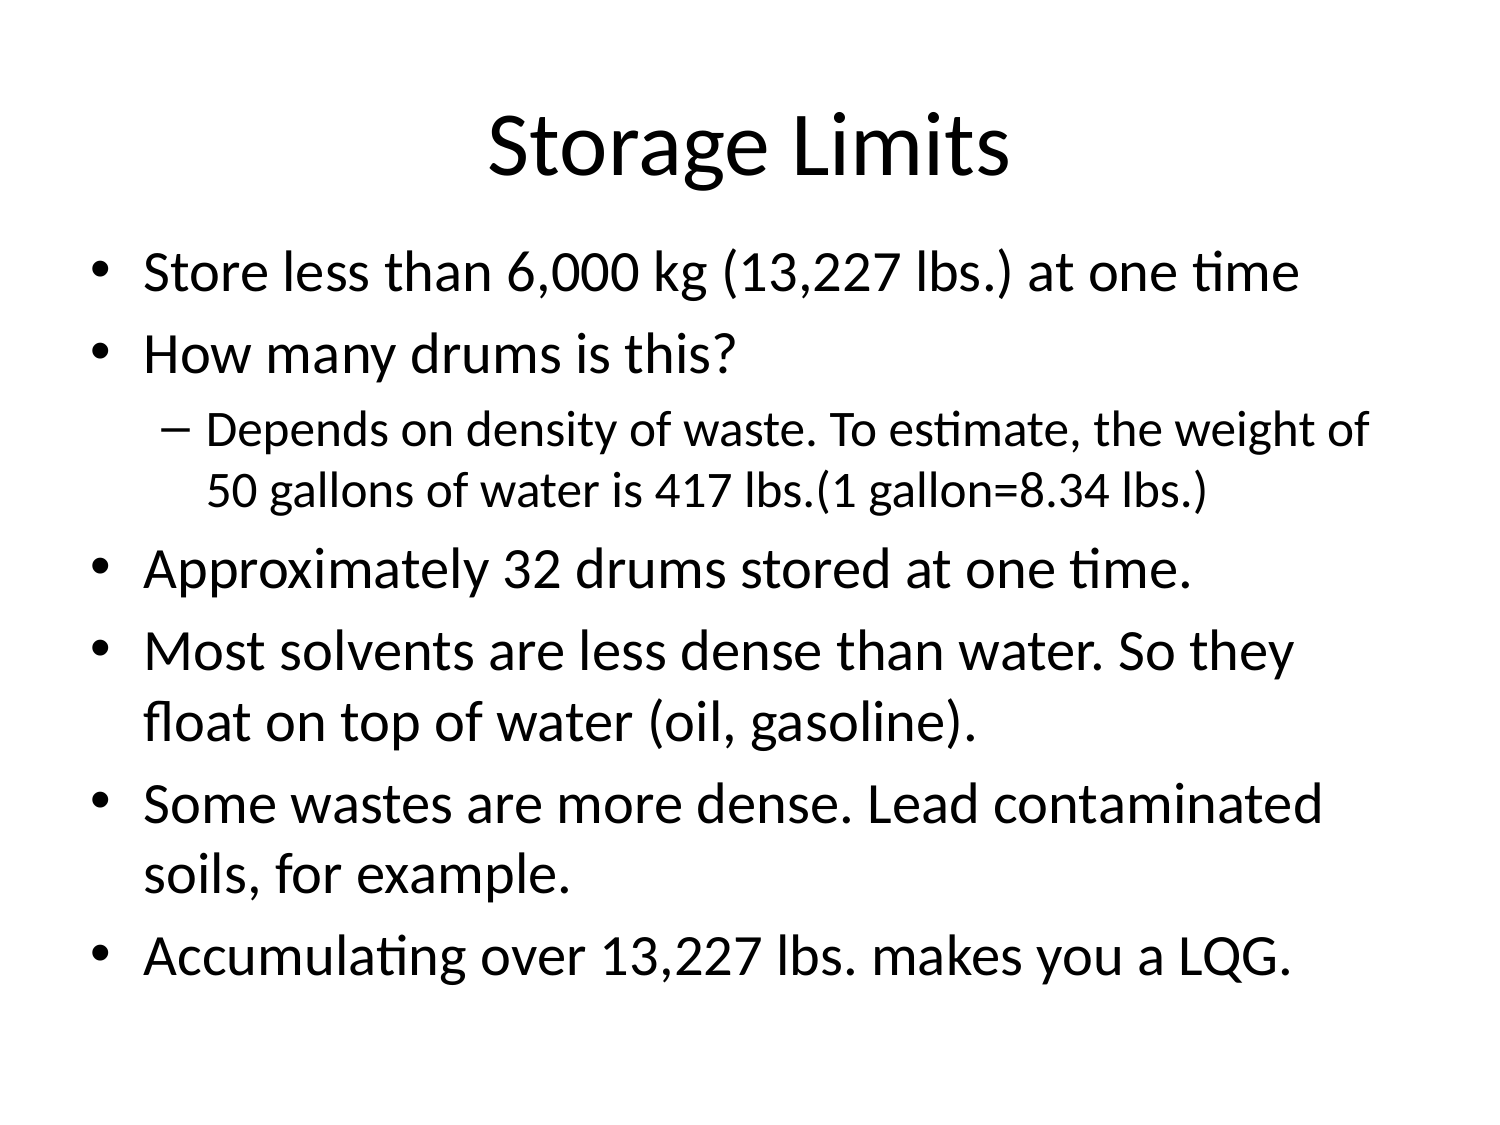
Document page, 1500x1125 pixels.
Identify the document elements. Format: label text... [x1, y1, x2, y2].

list Store less than 6,000 kg (13,227 lbs.) at one time How many drums is this? Depends on density of waste. To estimate, the weight of 50 gallons of water is 417 lbs.(1 gallon=8.34 lbs.) Approximately 32 drums stored at one time. Most solvents are less dense than water. So they float on top of water (oil, gasoline). Some wastes are more dense. Lead contaminated soils, for example. Accumulating over 13,227 lbs. makes you a LQG. [75, 224, 1425, 1005]
title Storage Limits [75, 45, 1425, 224]
